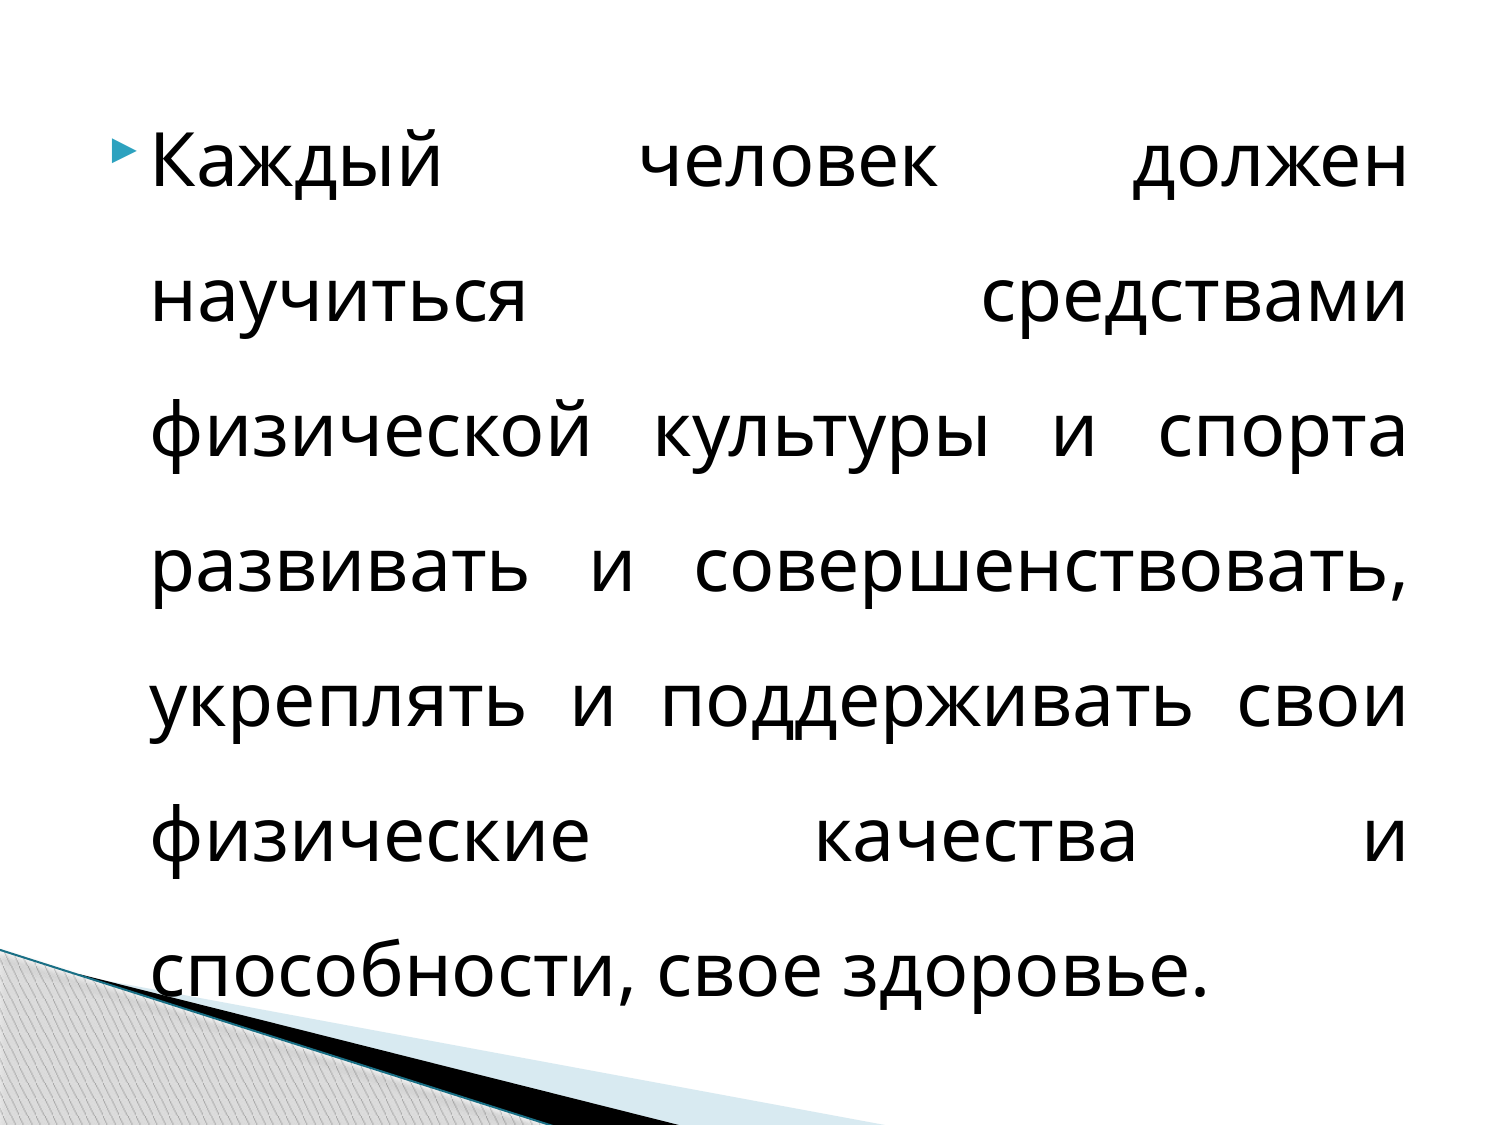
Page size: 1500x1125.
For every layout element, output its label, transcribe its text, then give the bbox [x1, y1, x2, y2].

list Каждый человек должен научиться средствами физической культуры и спорта развивать и совершенствовать, укреплять и поддерживать свои физические качества и способности, свое здоровье. [75, 58, 1425, 986]
